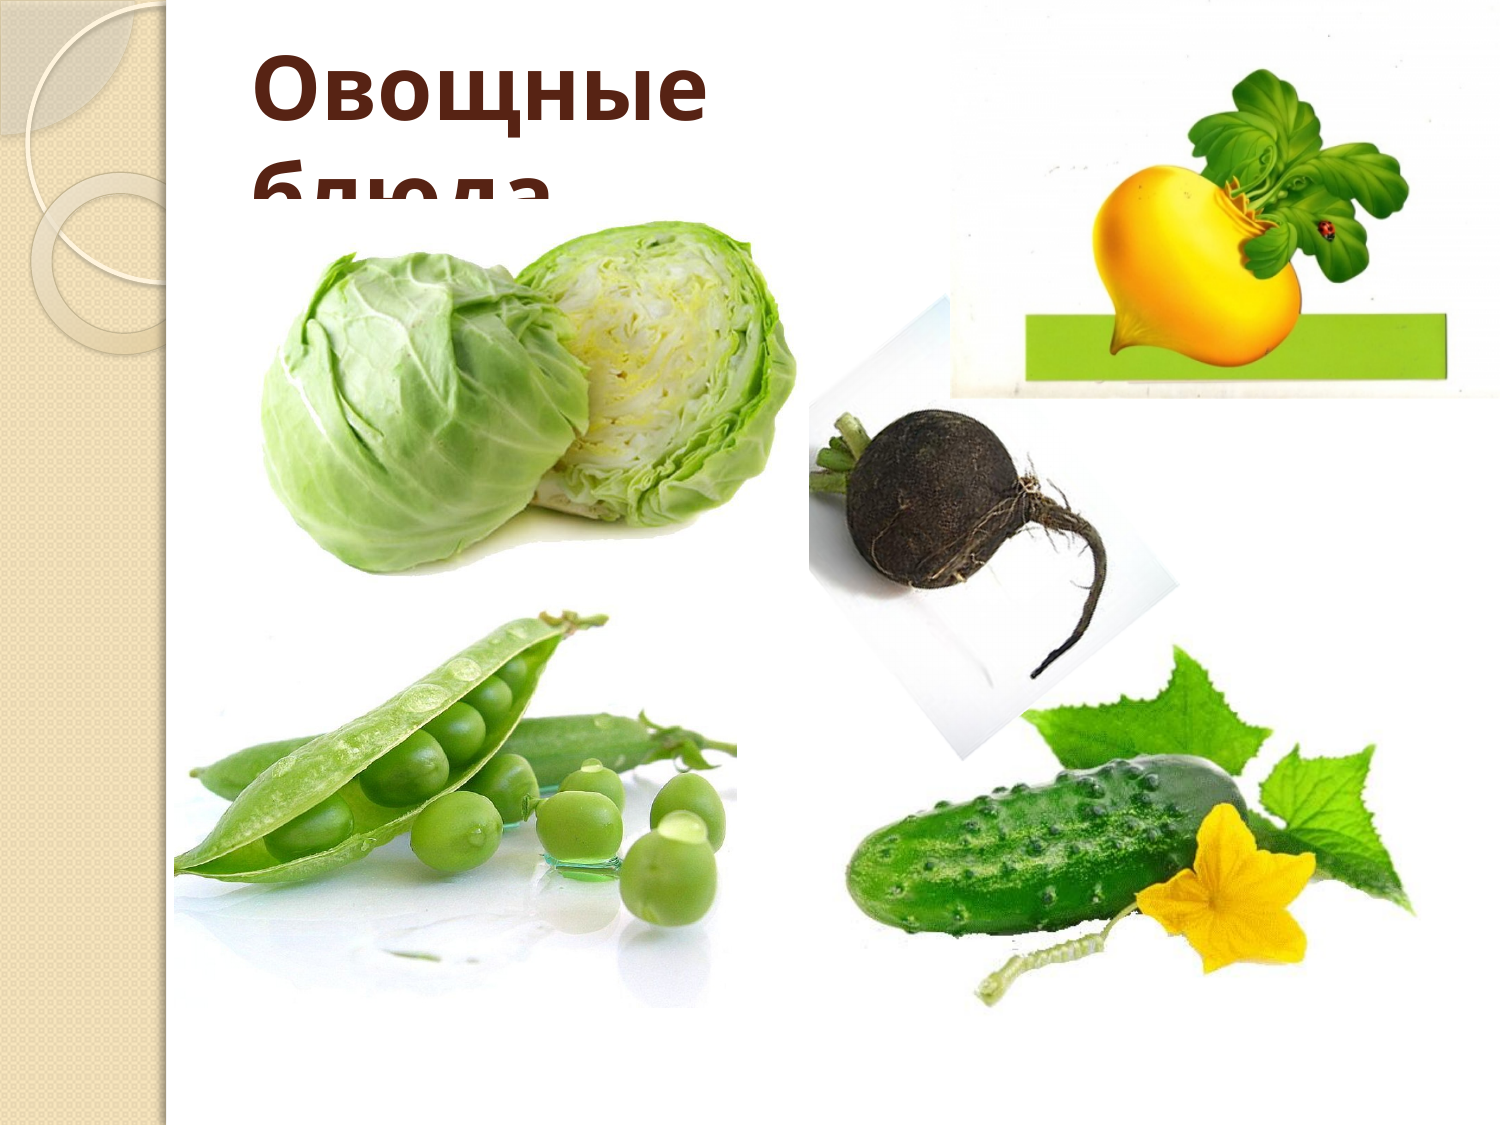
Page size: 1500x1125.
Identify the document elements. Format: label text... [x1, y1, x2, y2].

title Овощные блюда [235, 45, 926, 233]
picture [174, 0, 1500, 1082]
